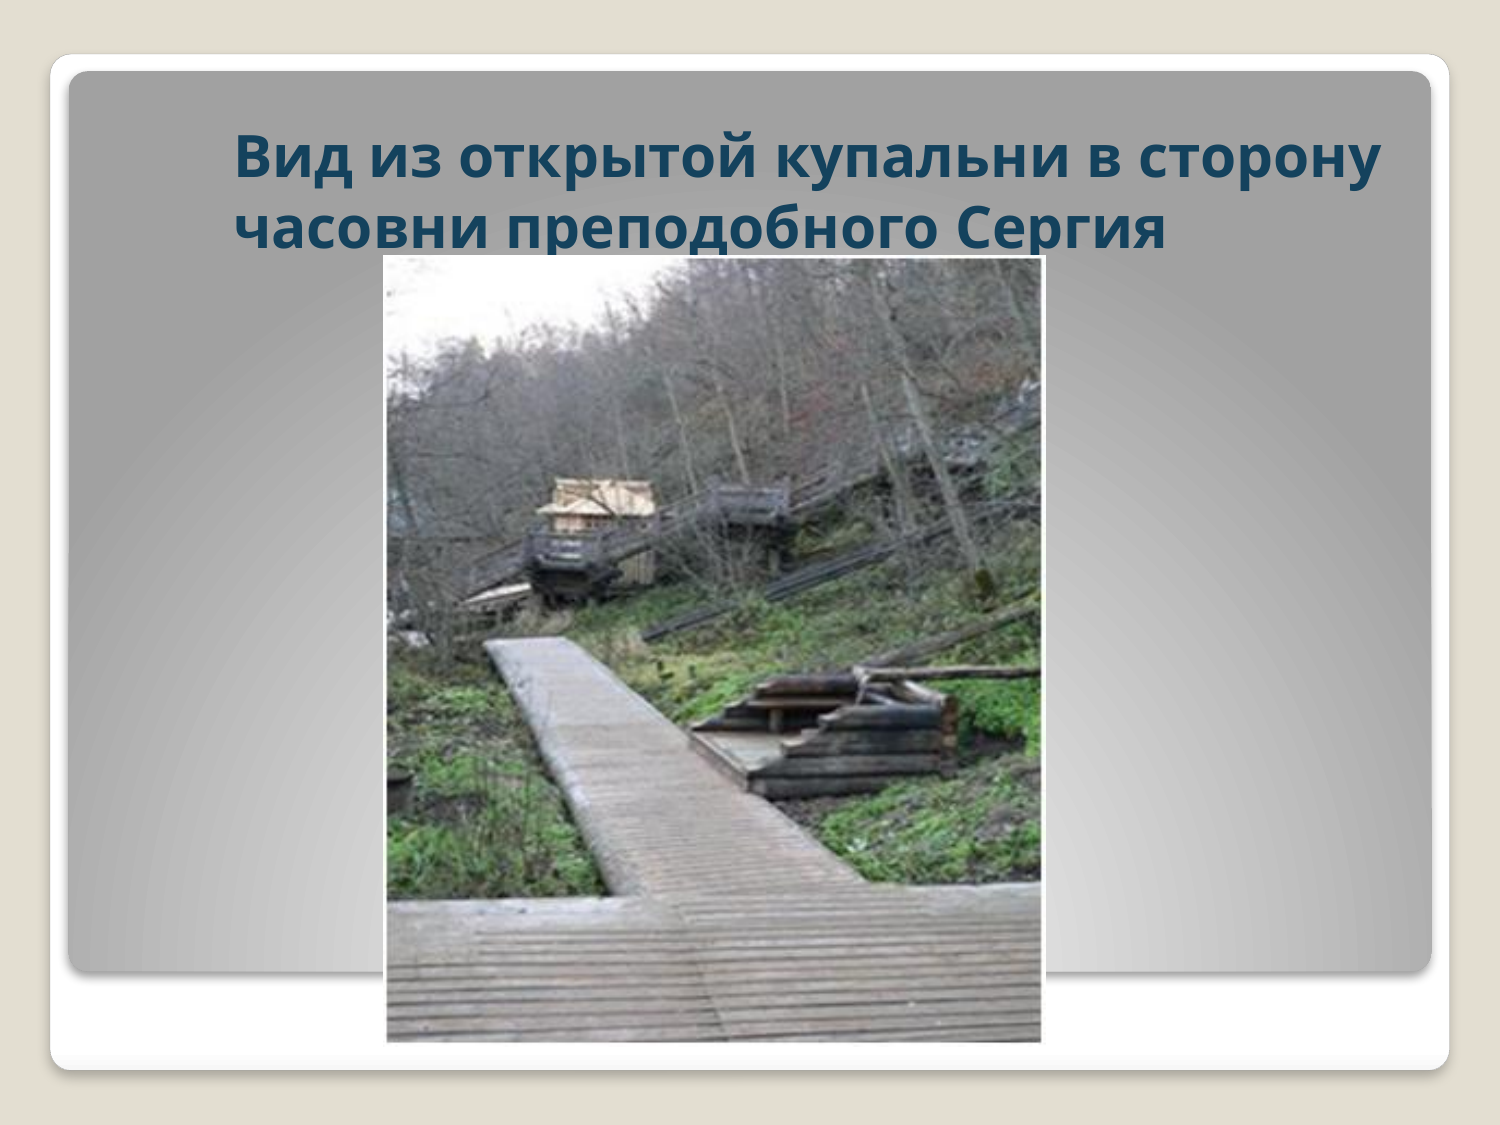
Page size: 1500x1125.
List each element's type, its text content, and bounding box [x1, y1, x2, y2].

title Вид из открытой купальни в сторону часовни преподобного Сергия [218, 54, 1424, 268]
picture [383, 255, 1046, 1047]
